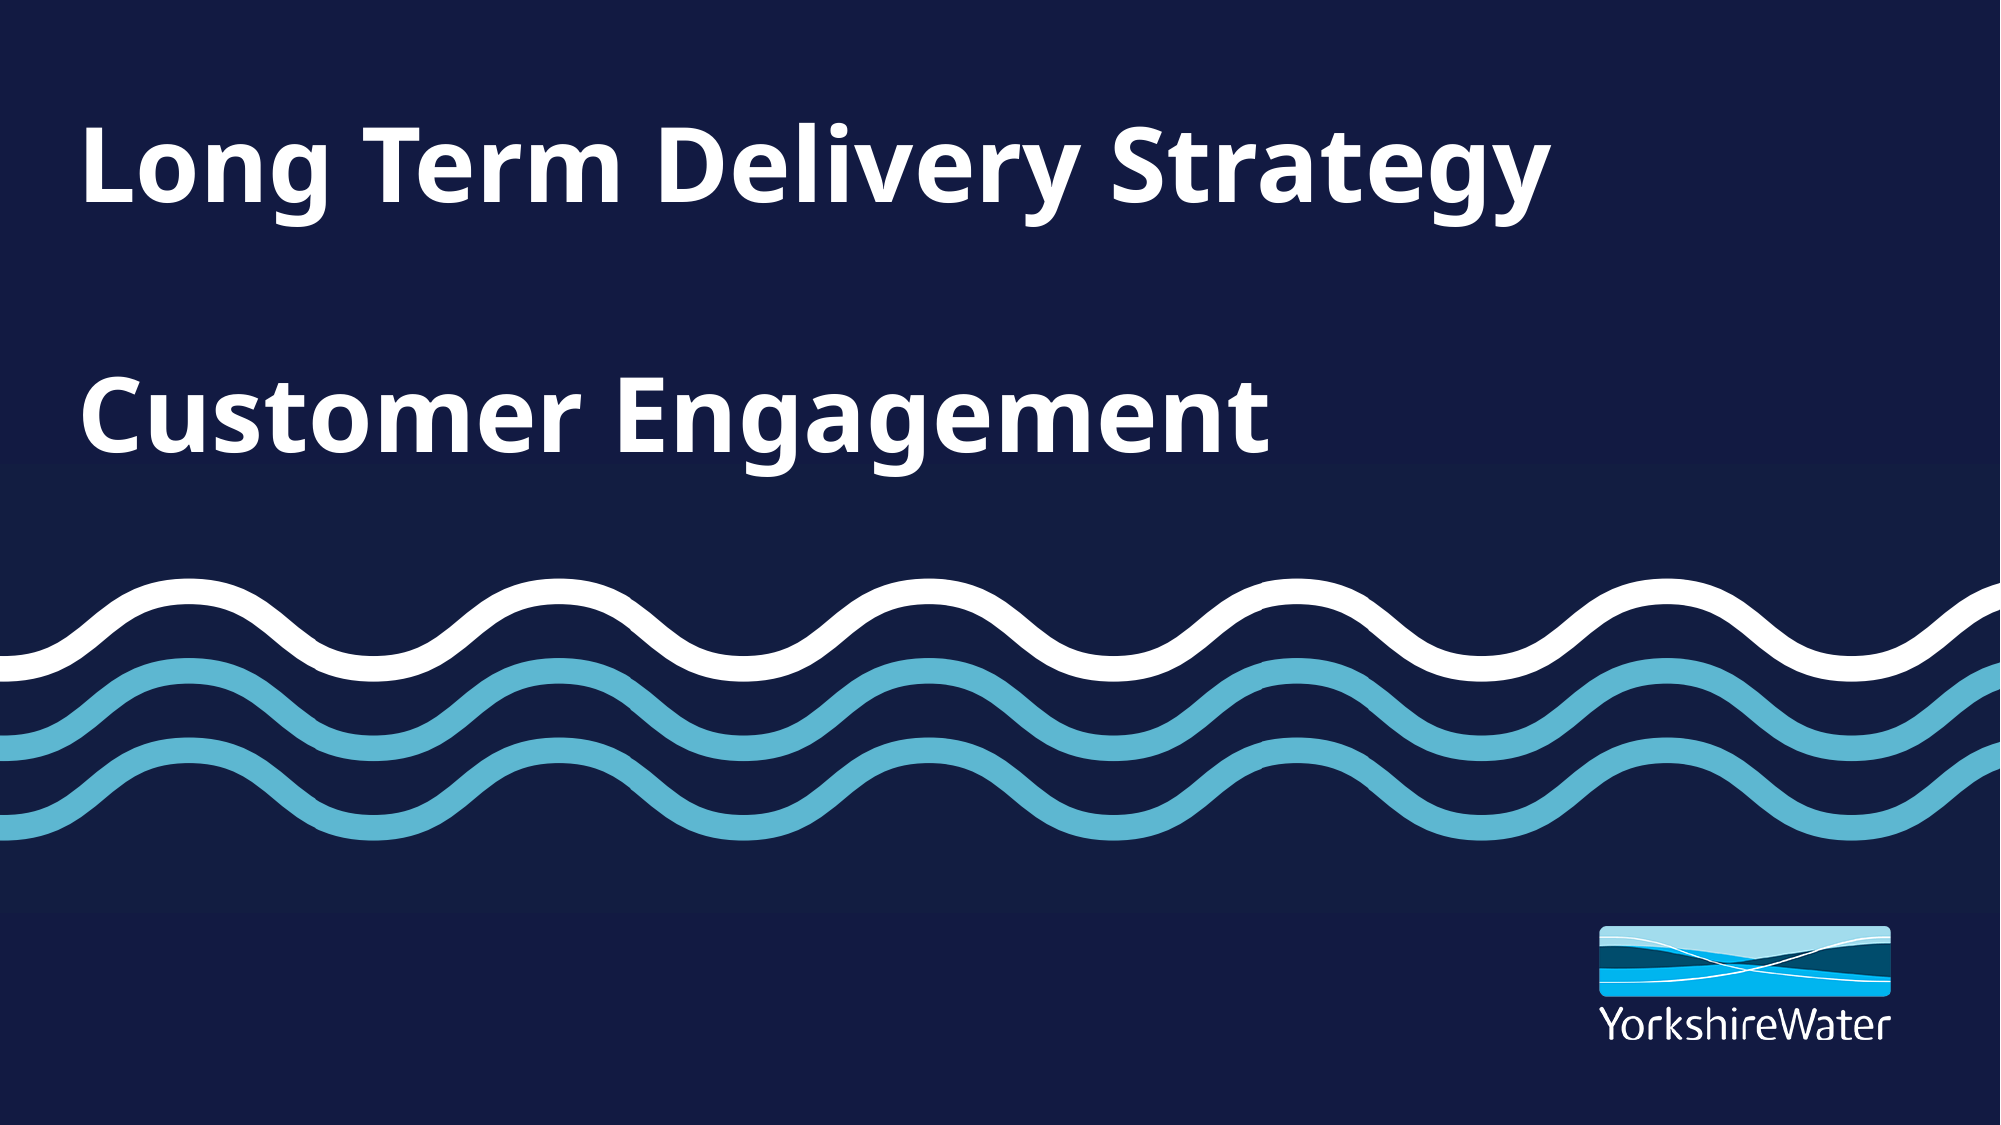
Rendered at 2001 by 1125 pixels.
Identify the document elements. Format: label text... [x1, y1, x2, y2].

picture [1599, 926, 1891, 960]
picture [1779, 957, 1795, 962]
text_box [0, 464, 2000, 913]
text_box Long Term Delivery Strategy Customer Engagement [62, 91, 1713, 464]
picture [1599, 993, 1891, 1040]
